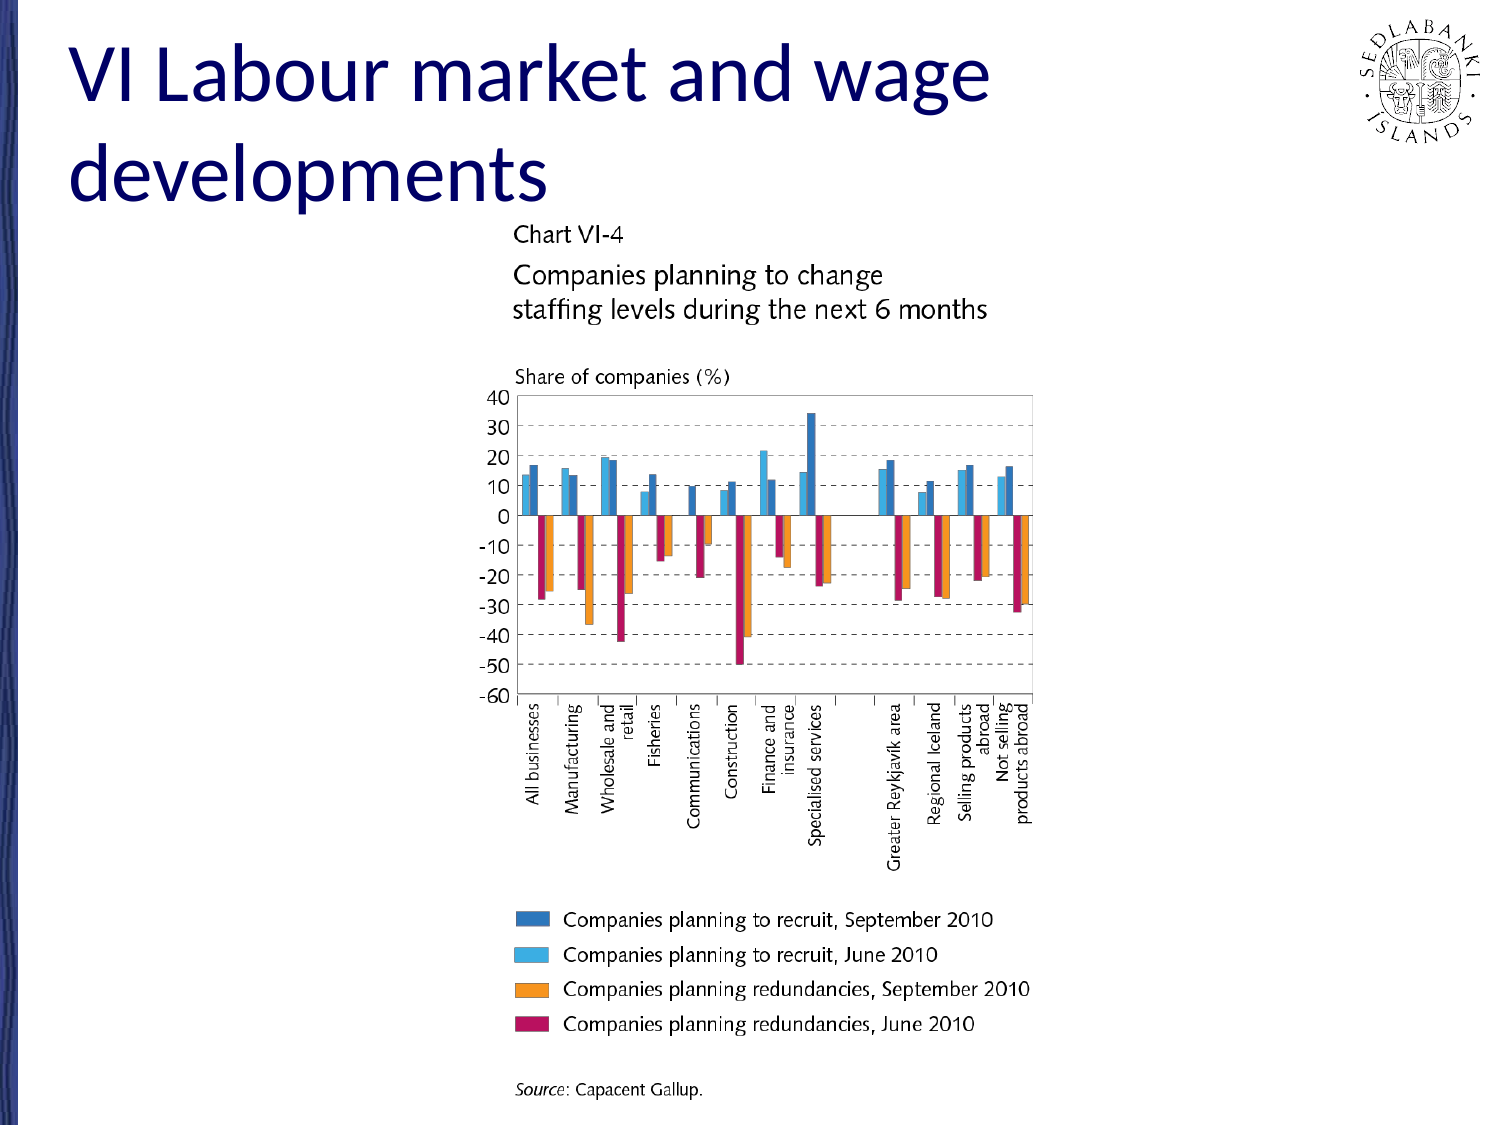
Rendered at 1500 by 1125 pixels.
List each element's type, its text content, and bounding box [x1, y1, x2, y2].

title VI Labour market and wage developments [52, 10, 1353, 209]
picture [1357, 18, 1482, 149]
picture [0, 0, 18, 1125]
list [478, 219, 1034, 1107]
